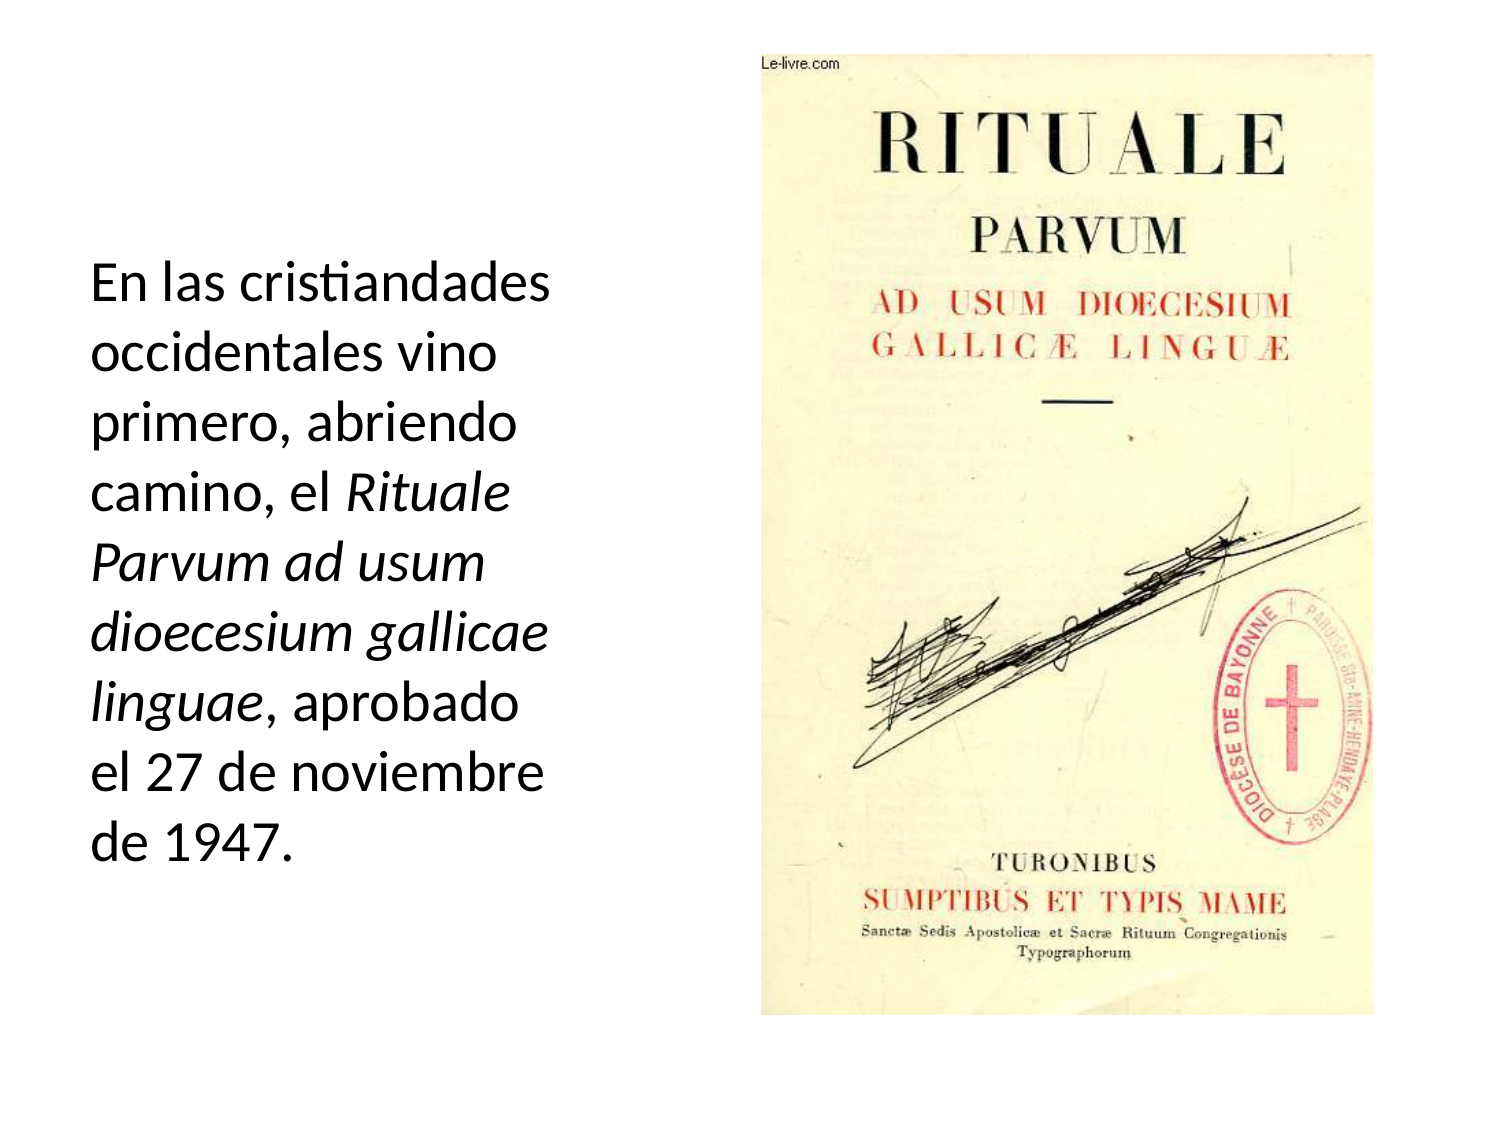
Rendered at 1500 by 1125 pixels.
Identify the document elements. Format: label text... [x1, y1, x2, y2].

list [761, 54, 1373, 1015]
list En las cristiandades occidentales vino primero, abriendo camino, el Rituale Parvum ad usum dioecesium gallicae linguae, aprobado el 27 de noviembre de 1947. [75, 235, 569, 1005]
